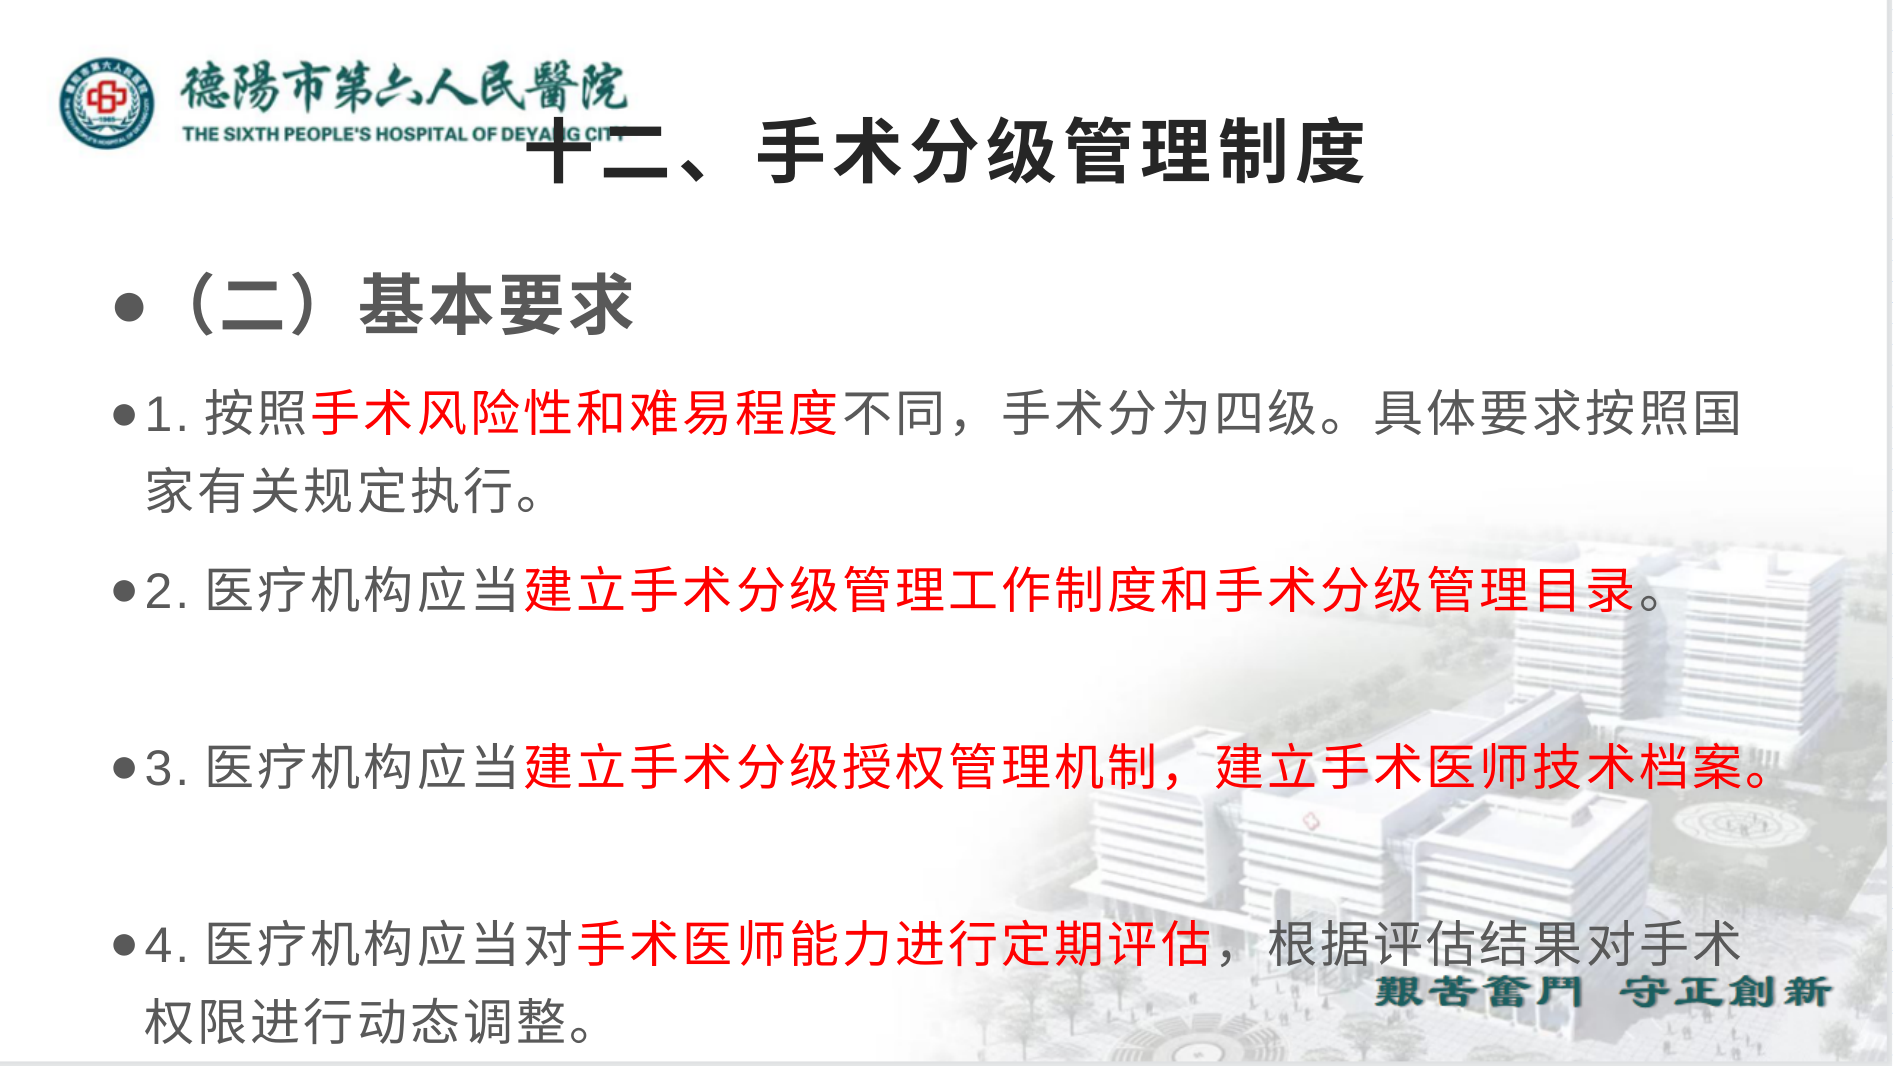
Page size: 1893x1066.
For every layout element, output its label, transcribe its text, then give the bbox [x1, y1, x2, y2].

picture [0, 0, 1893, 1066]
title 十二、手术分级管理制度 [94, 94, 1797, 205]
list （二）基本要求 1.按照手术风险性和难易程度不同，手术分为四级。具体要求按照国家有关规定执行。 2.医疗机构应当建立手术分级管理工作制度和手术分级管理目录。 3.医疗机构应当建立手术分级授权管理机制，建立手术医师技术档案。 4.医疗机构应当对手术医师能力进行定期评估，根据评估结果对手术权限进行动态调整。 [94, 231, 1797, 971]
